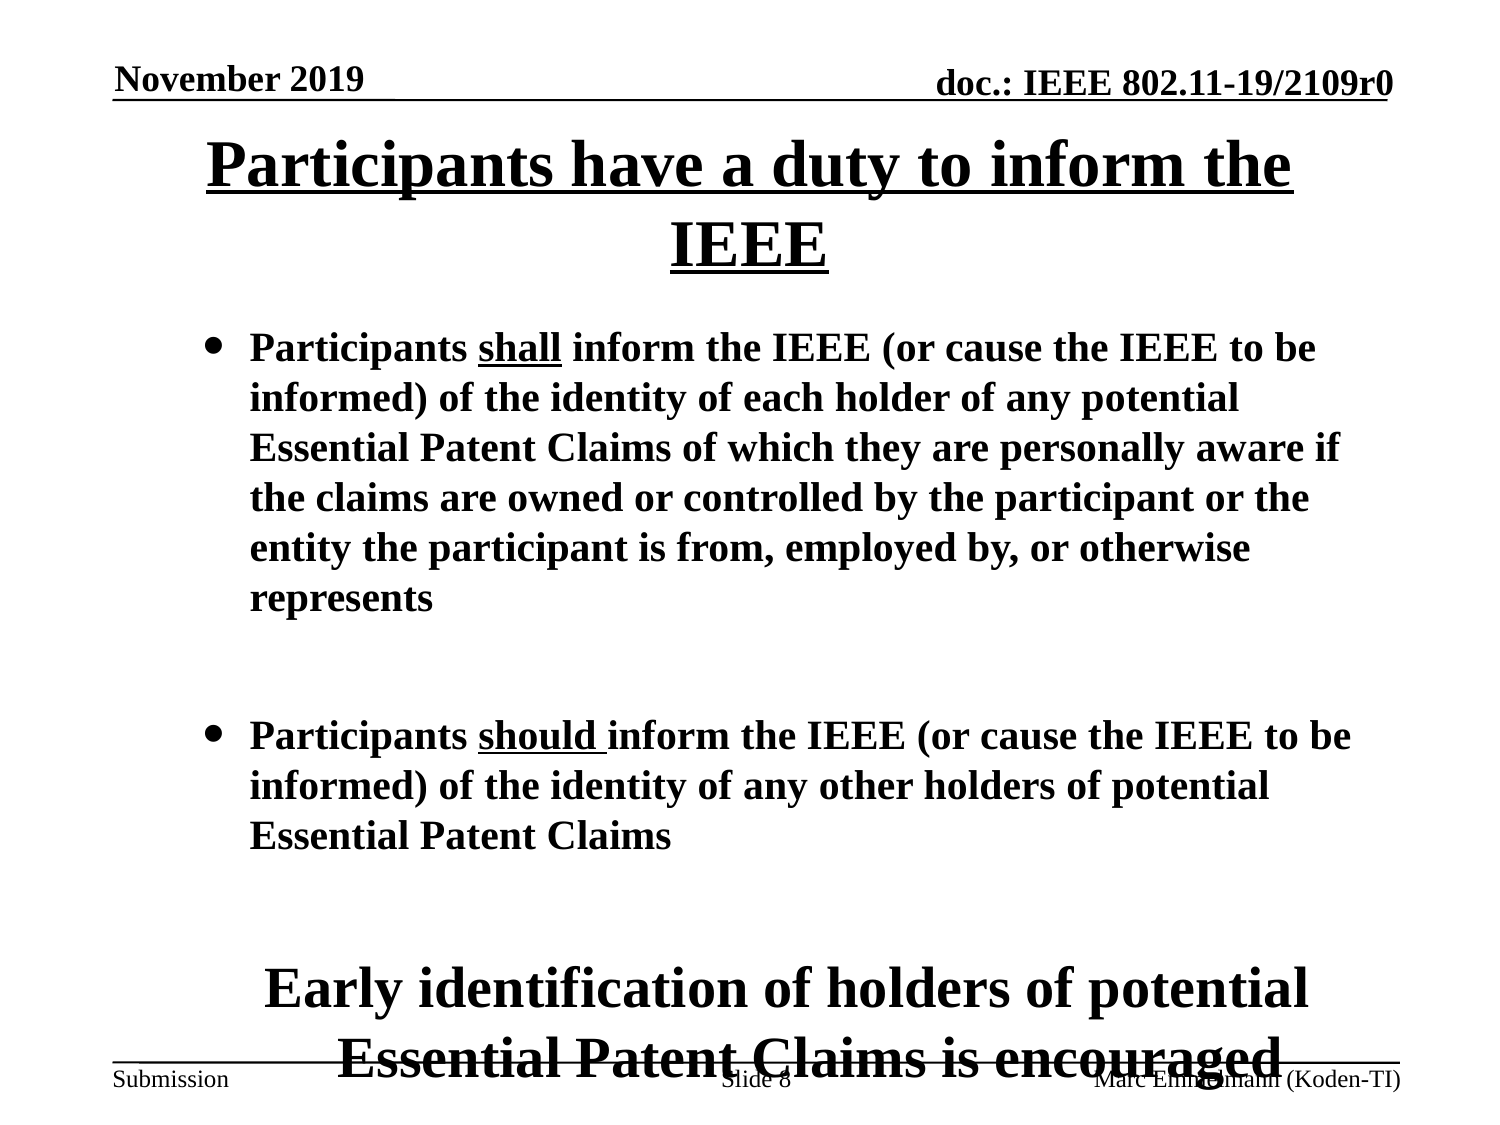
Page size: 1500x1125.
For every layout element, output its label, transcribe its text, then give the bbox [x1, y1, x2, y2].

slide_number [114, 54, 423, 100]
title Participants have a duty to inform the IEEE [112, 112, 1388, 288]
list Participants shall inform the IEEE (or cause the IEEE to be informed) of the identity of each holder of any potential Essential Patent Claims of which they are personally aware if the claims are owned or controlled by the participant or the entity the participant is from, employed by, or otherwise represents Participants should inform the IEEE (or cause the IEEE to be informed) of the identity of any other holders of potential Essential Patent Claims Early identification of holders of potential Essential Patent Claims is encouraged [112, 312, 1388, 988]
slide_number Slide 8 [712, 1061, 800, 1123]
footer Marc Emmelmann (Koden-TI) [878, 1061, 1402, 1093]
